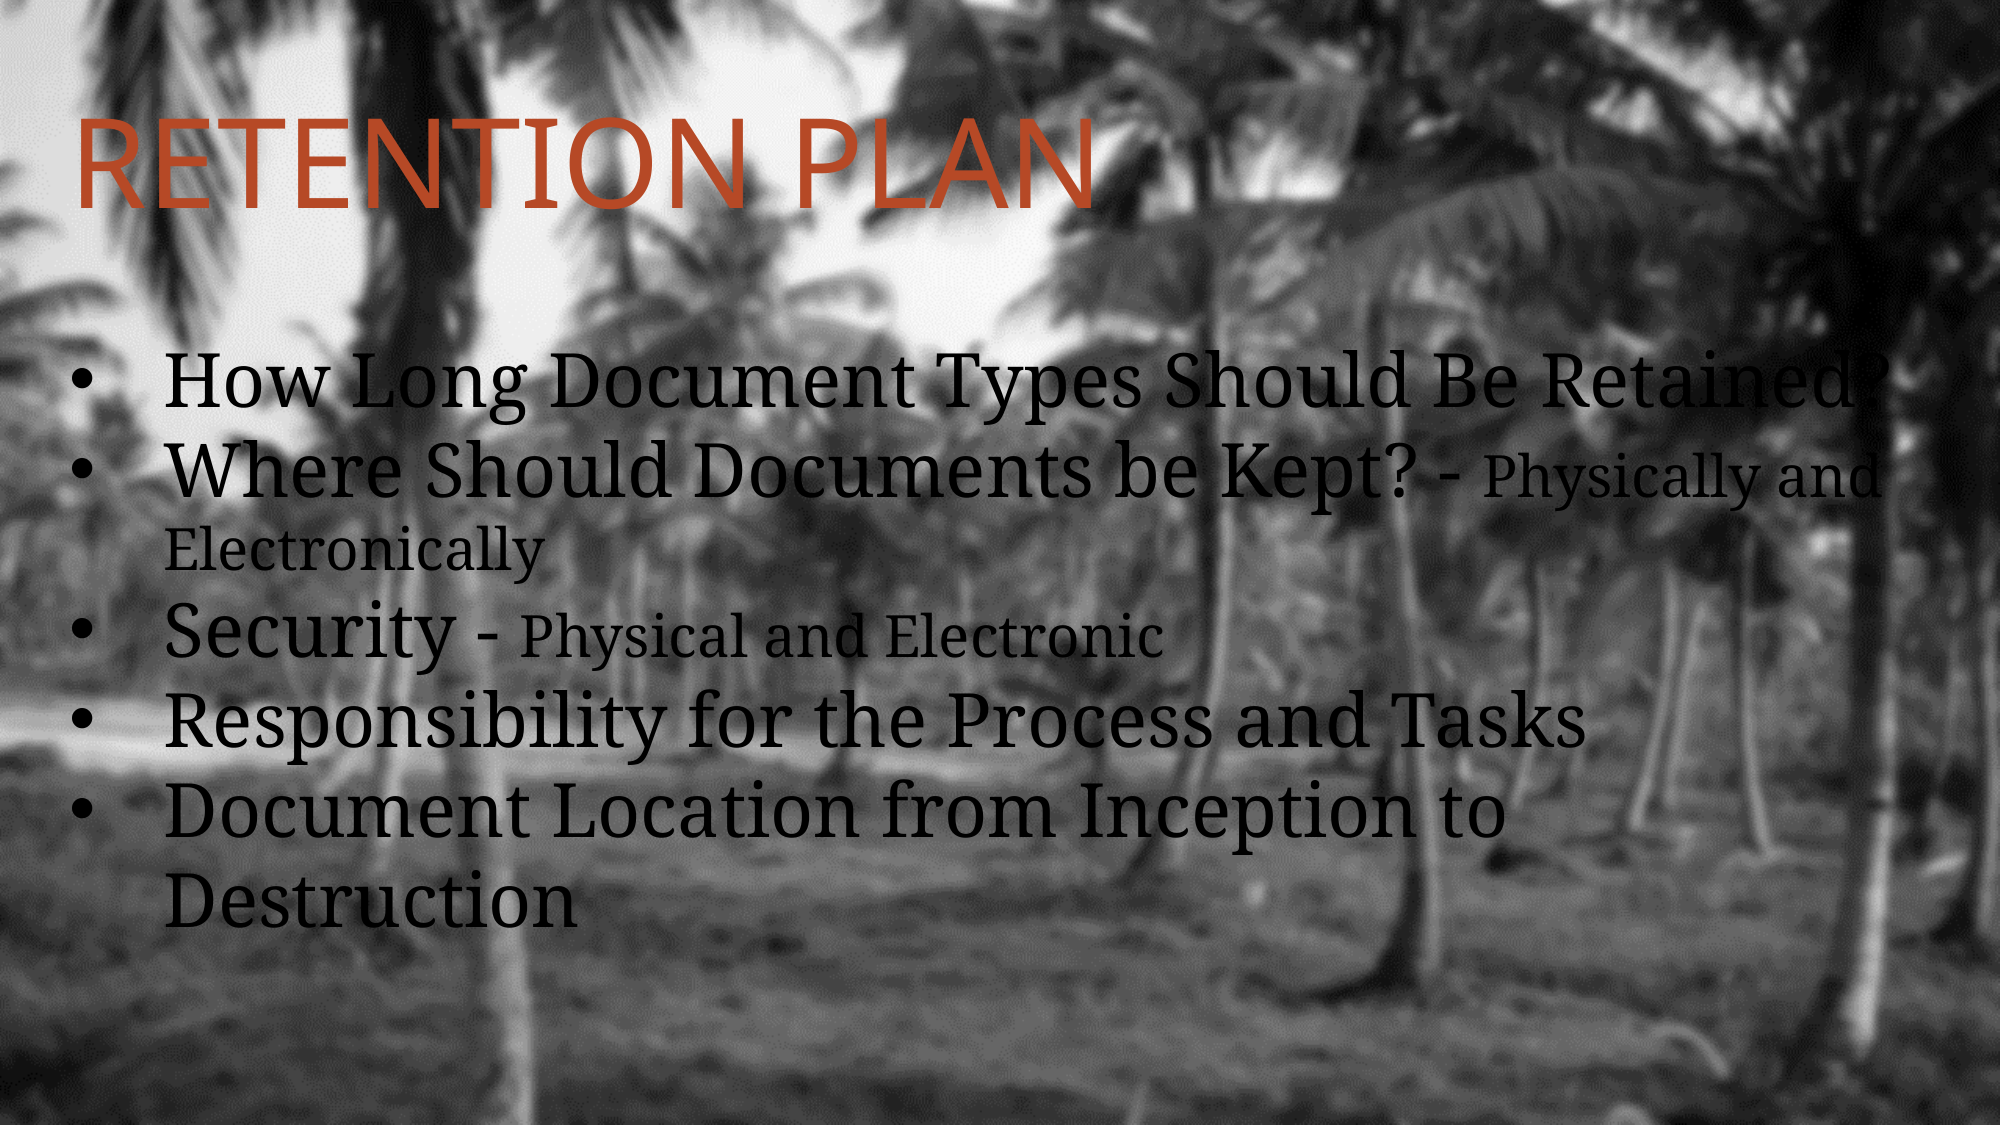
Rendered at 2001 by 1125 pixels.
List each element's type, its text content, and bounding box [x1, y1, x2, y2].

text_box How Long Document Types Should Be Retained? Where Should Documents be Kept? - Physically and Electronically Security - Physical and Electronic Responsibility for the Process and Tasks Document Location from Inception to Destruction [55, 324, 1913, 1125]
title RETENTION PLAN [55, 42, 1945, 244]
picture [0, 0, 2000, 1125]
